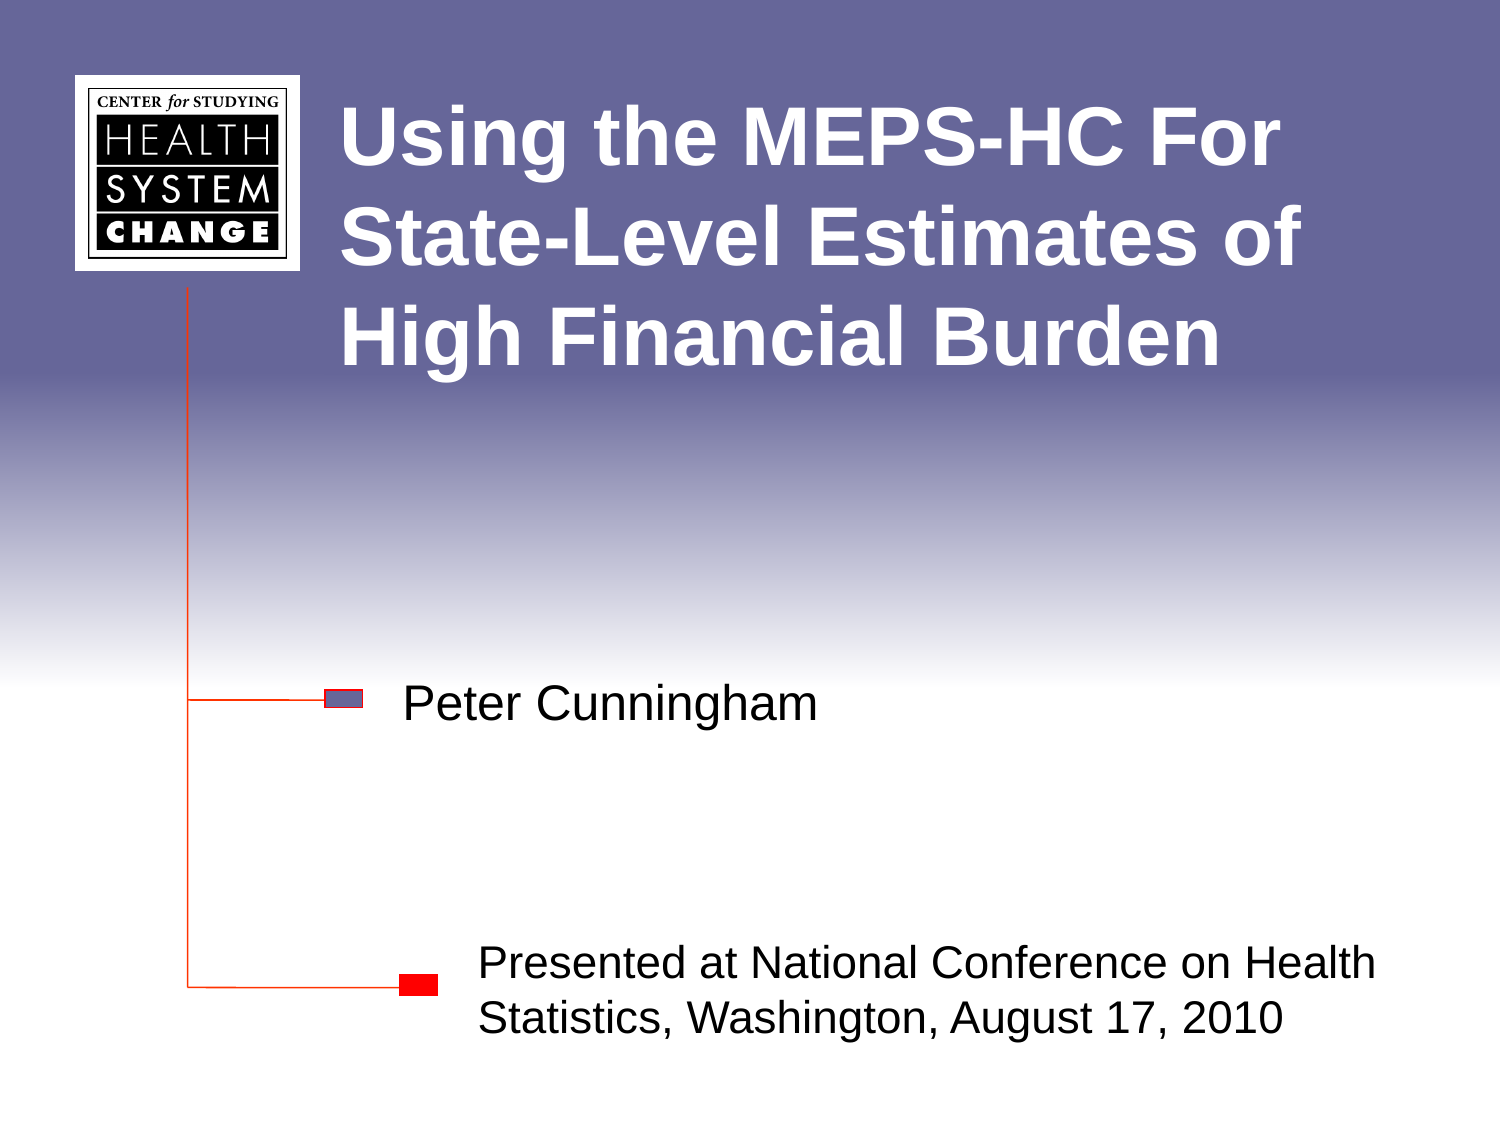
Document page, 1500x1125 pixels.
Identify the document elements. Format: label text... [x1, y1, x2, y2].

text_box Peter Cunningham [387, 662, 1450, 738]
subtitle Presented at National Conference on Health Statistics, Washington, August 17, 2010 [462, 874, 1451, 1101]
picture [88, 88, 287, 259]
title Using the MEPS-HC For State-Level Estimates of High Financial Burden [324, 74, 1476, 376]
